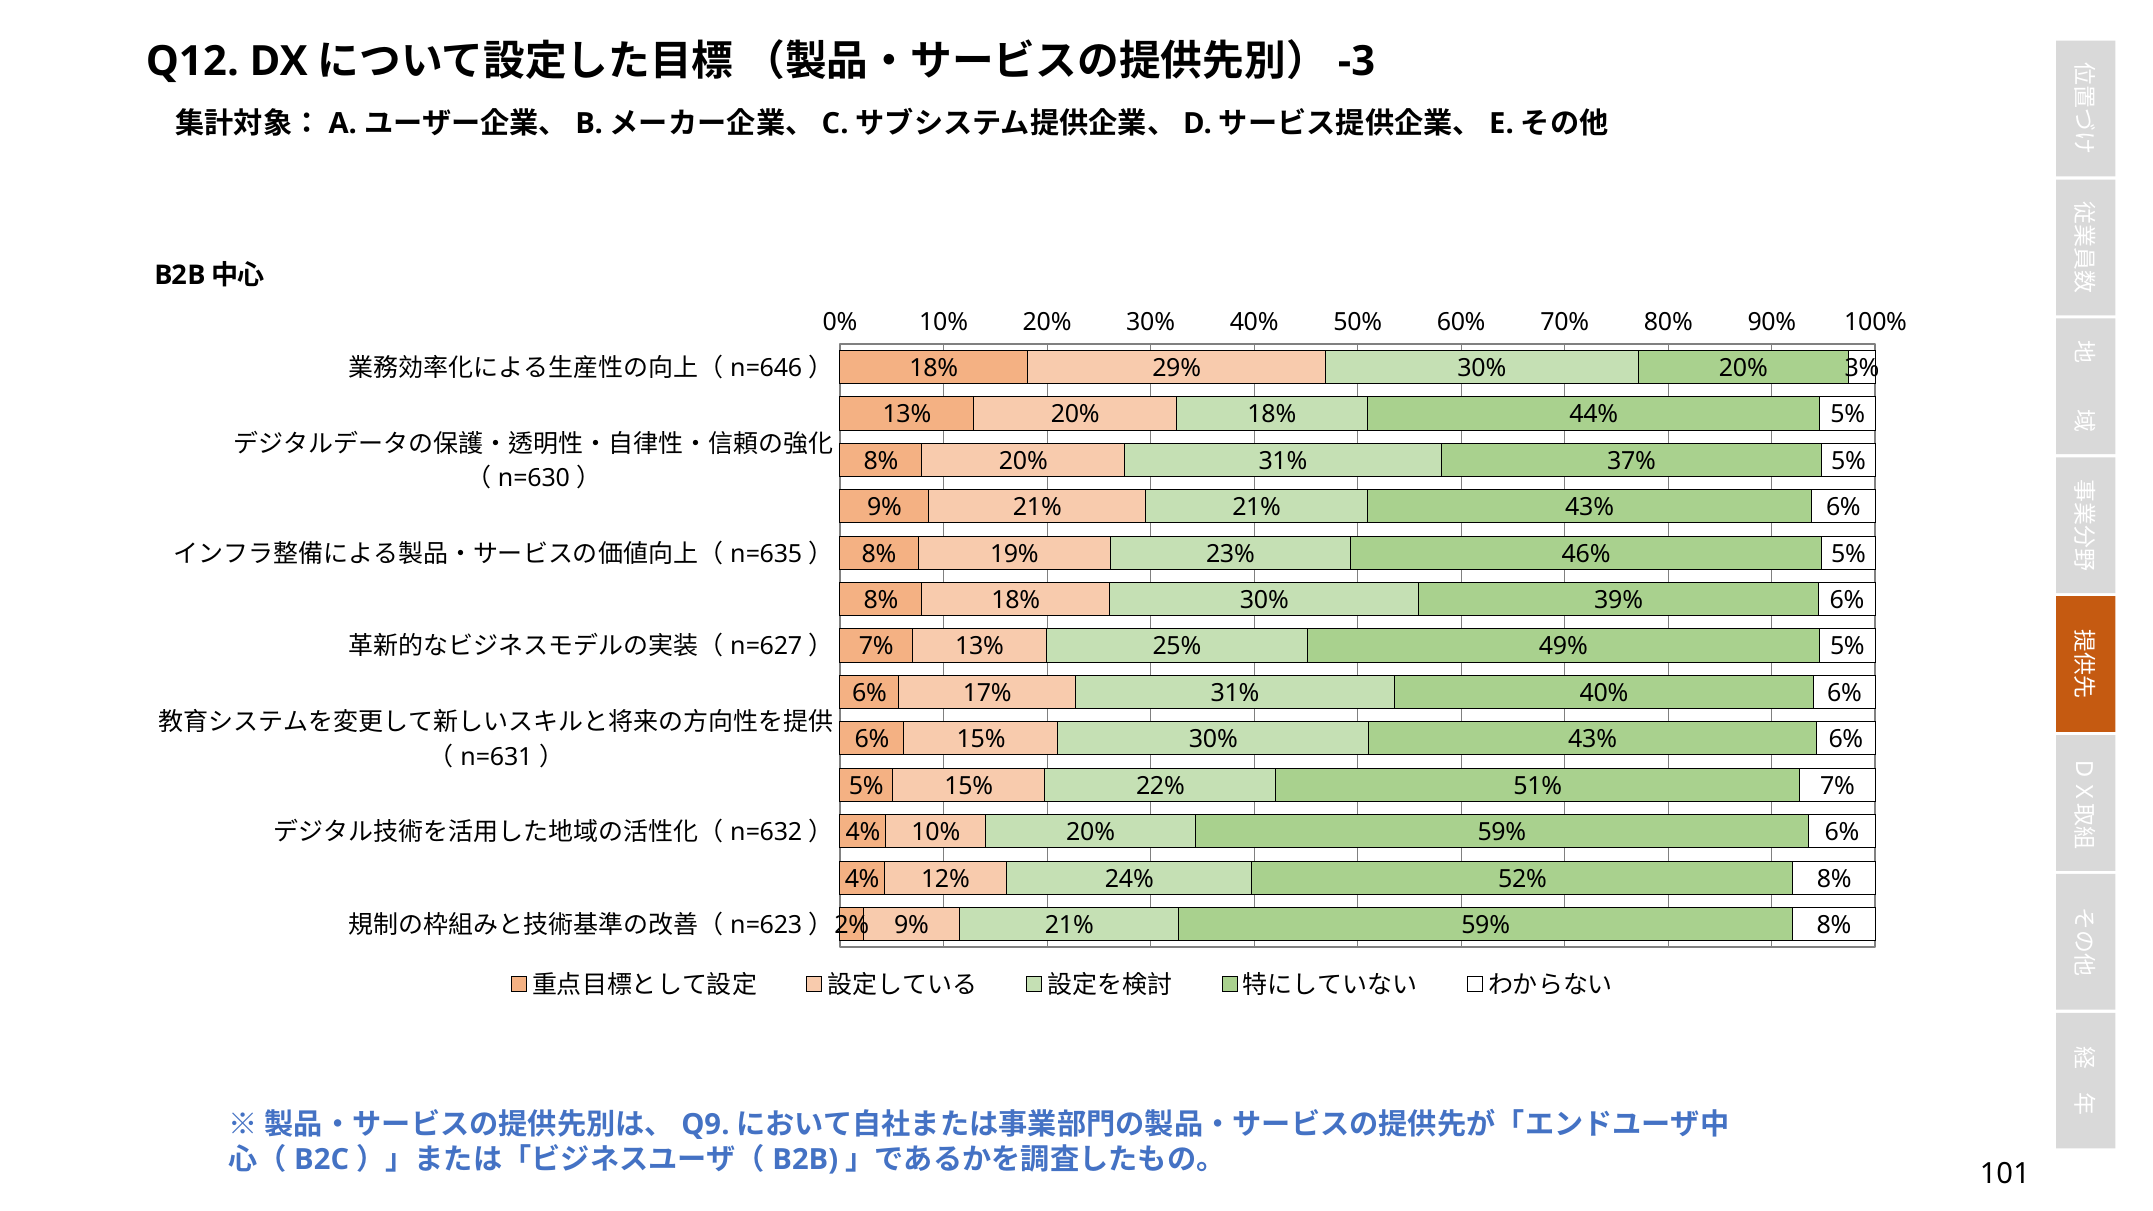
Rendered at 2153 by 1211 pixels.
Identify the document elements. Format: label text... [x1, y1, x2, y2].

text_box Q12. DXについて設定した目標 （製品・サービスの提供先別）-3 [131, 26, 2022, 92]
text_box ※製品・サービスの提供先別は、Q9.において自社または事業部門の製品・サービスの提供先が「エンドユーザ中心（B2C）」または「ビジネスユーザ（B2B)」であるかを調査したもの。 [213, 1098, 1763, 1183]
text_box 集計対象：A.ユーザー企業、B.メーカー企業、C.サブシステム提供企業、D.サービス提供企業、E.その他 [131, 97, 2022, 147]
slide_number 100 [1954, 1147, 2056, 1186]
chart [131, 239, 1954, 1066]
